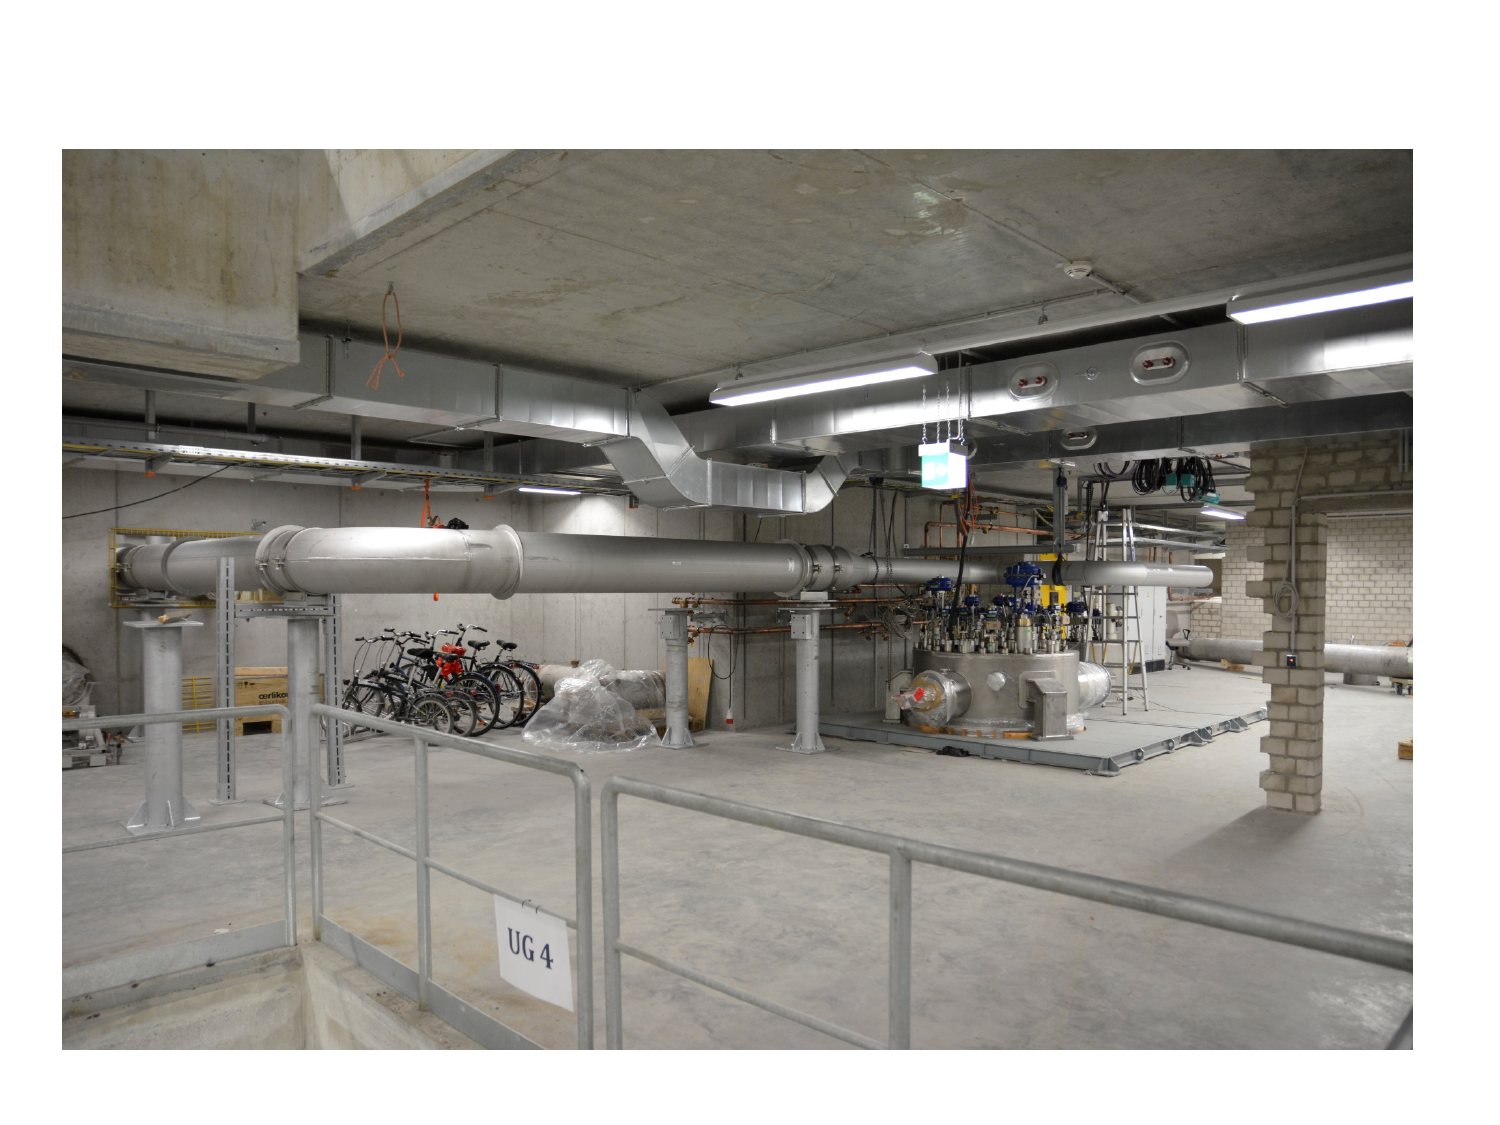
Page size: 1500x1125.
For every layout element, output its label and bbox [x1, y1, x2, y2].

picture [62, 149, 1413, 1051]
